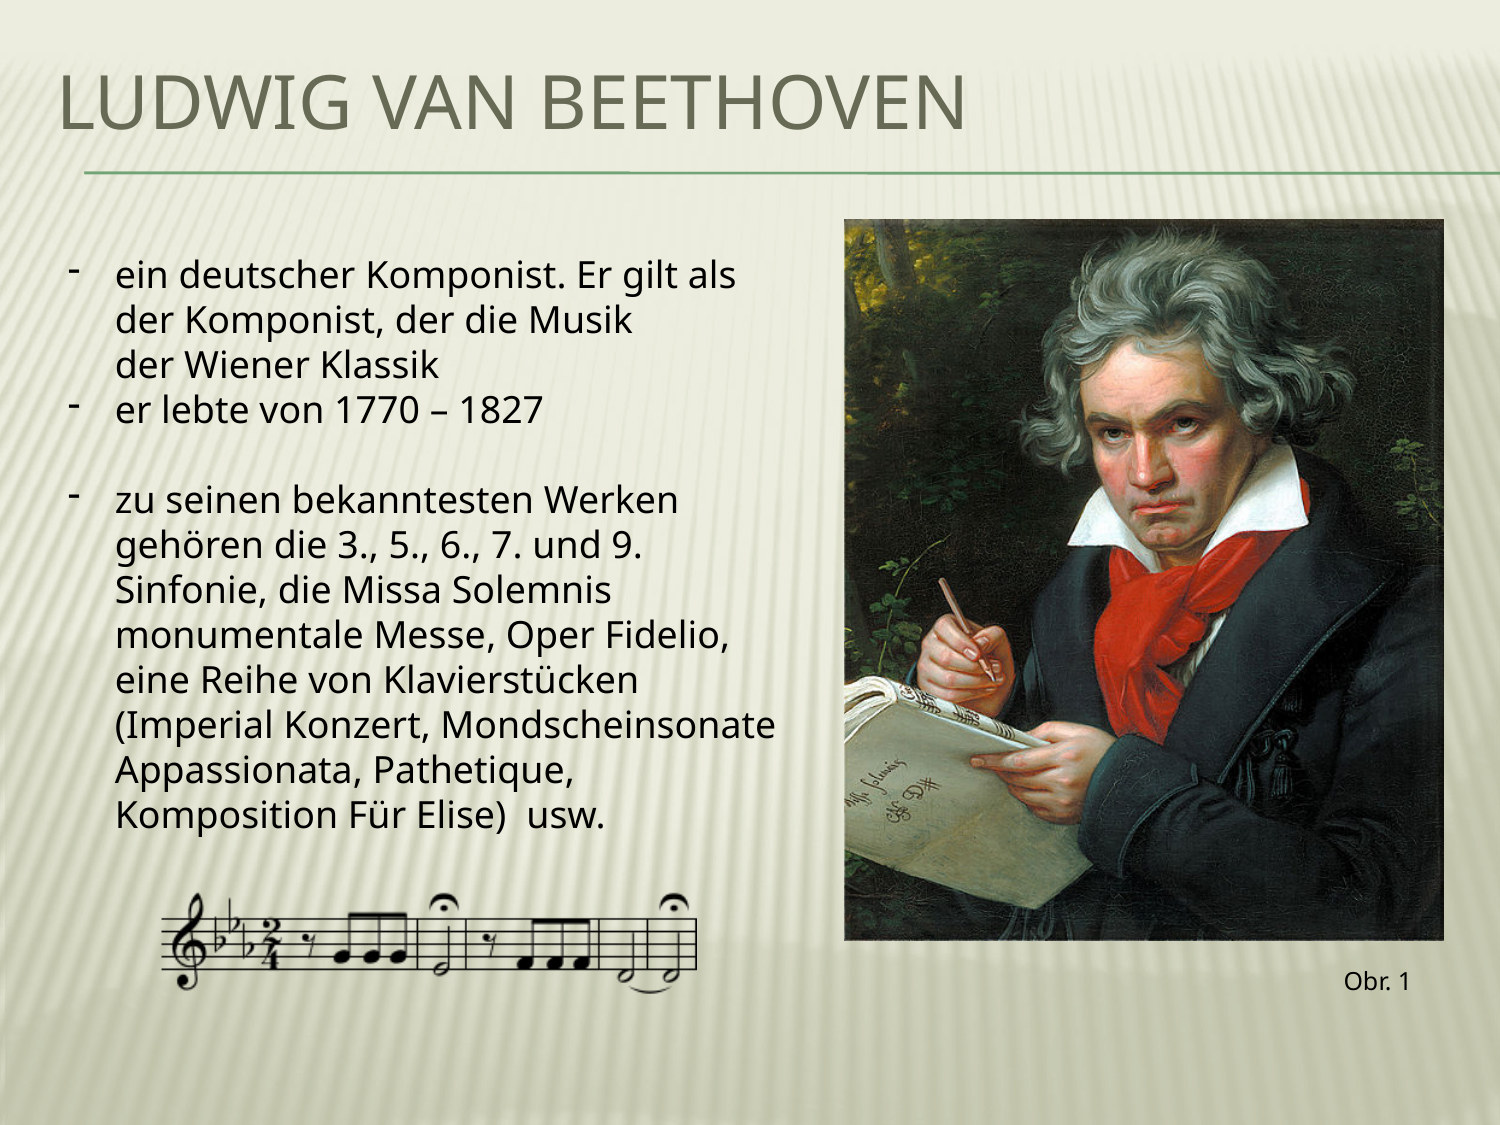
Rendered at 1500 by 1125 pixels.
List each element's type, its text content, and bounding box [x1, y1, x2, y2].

picture [153, 875, 697, 1005]
text_box ein deutscher Komponist. Er gilt als der Komponist, der die Musik der Wiener Klassik er lebte von 1770 – 1827 zu seinen bekanntesten Werken gehören die 3., 5., 6., 7. und 9. Sinfonie, die Missa Solemnis monumentale Messe, Oper Fidelio, eine Reihe von Klavierstücken (Imperial Konzert, Mondscheinsonate Appassionata, Pathetique, Komposition Für Elise) usw. [53, 243, 798, 979]
title Ludwig van beethoven [41, 30, 1467, 169]
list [844, 219, 1444, 941]
text_box Obr. 1 [1328, 958, 1447, 1003]
